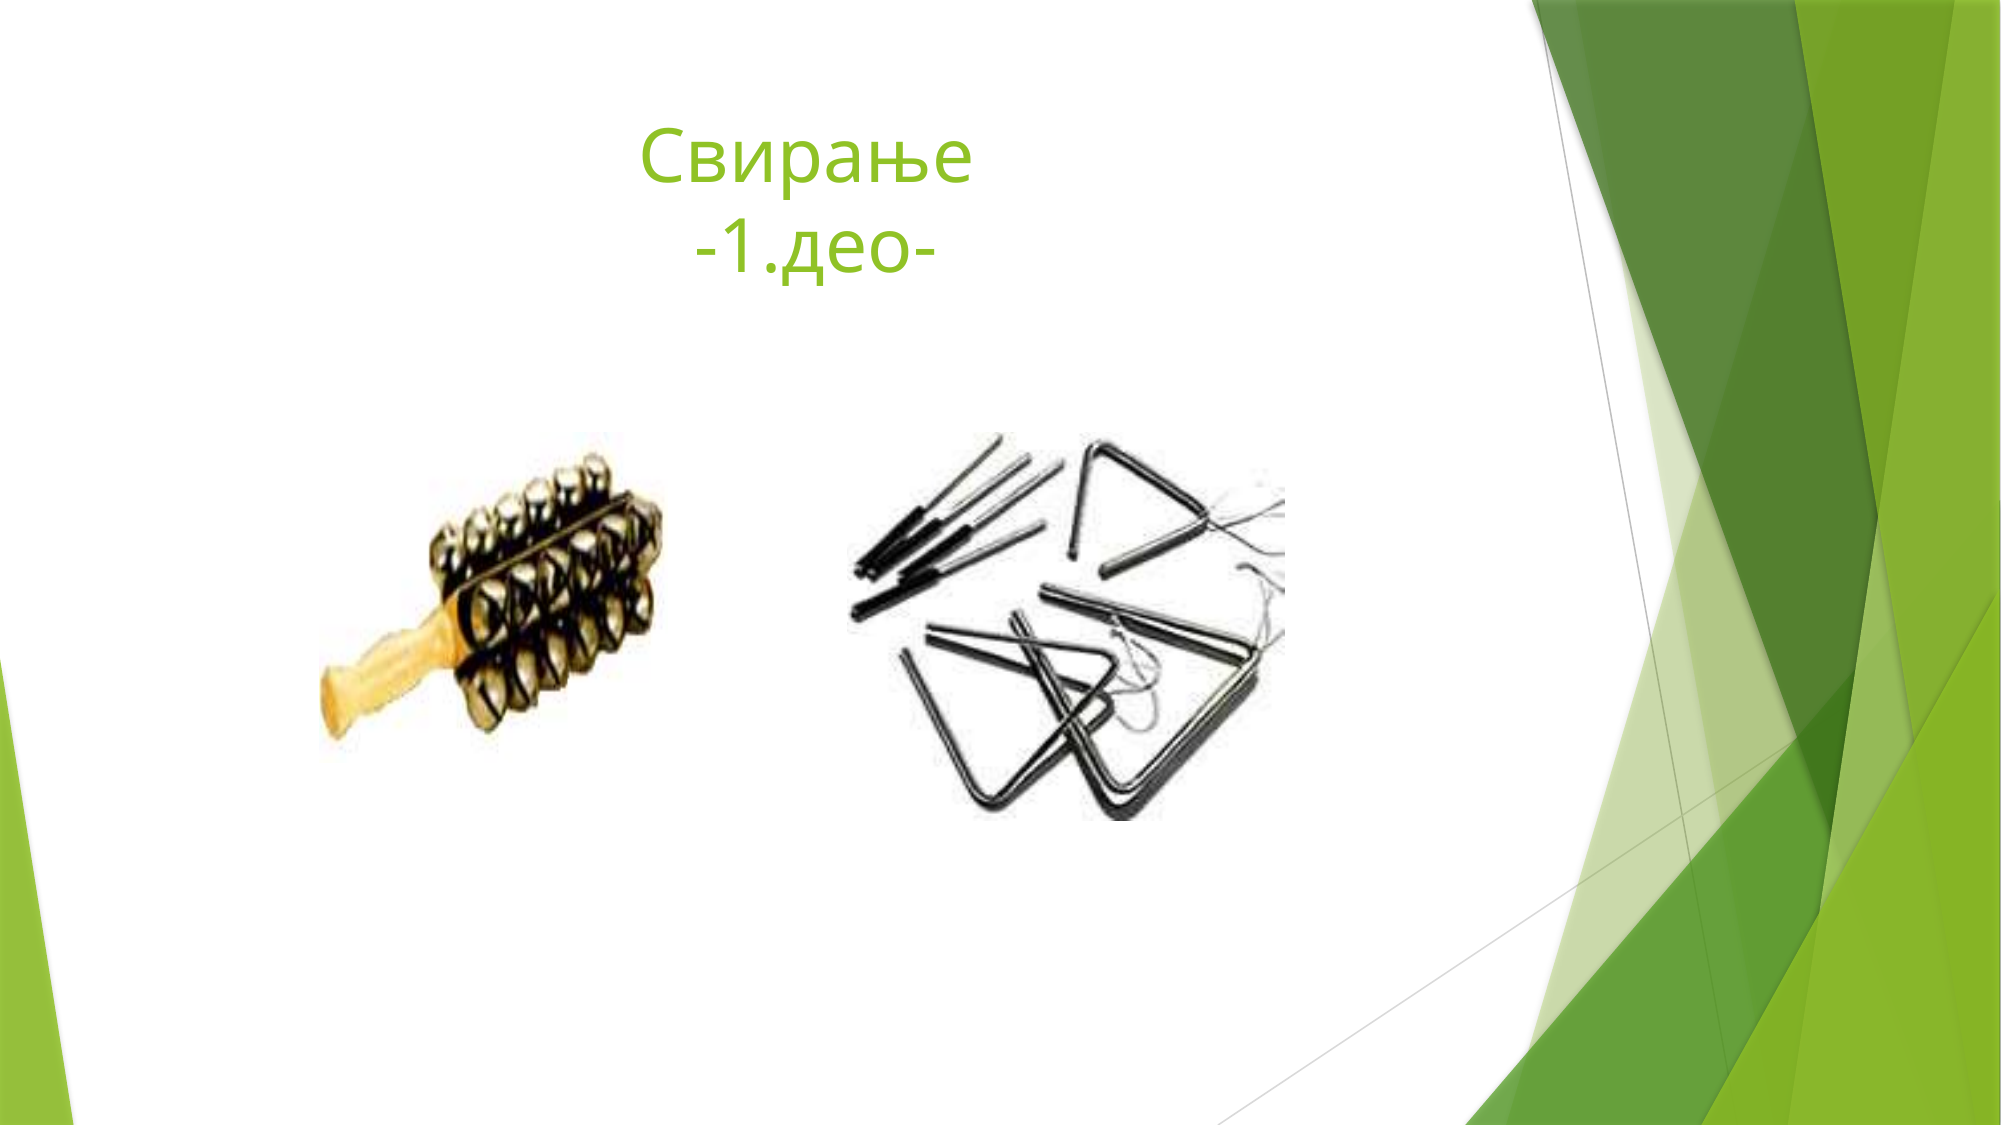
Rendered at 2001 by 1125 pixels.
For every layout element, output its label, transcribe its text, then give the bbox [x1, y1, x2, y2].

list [318, 432, 669, 764]
picture [846, 432, 1286, 821]
title Свирање -1.део- [111, 99, 1522, 317]
